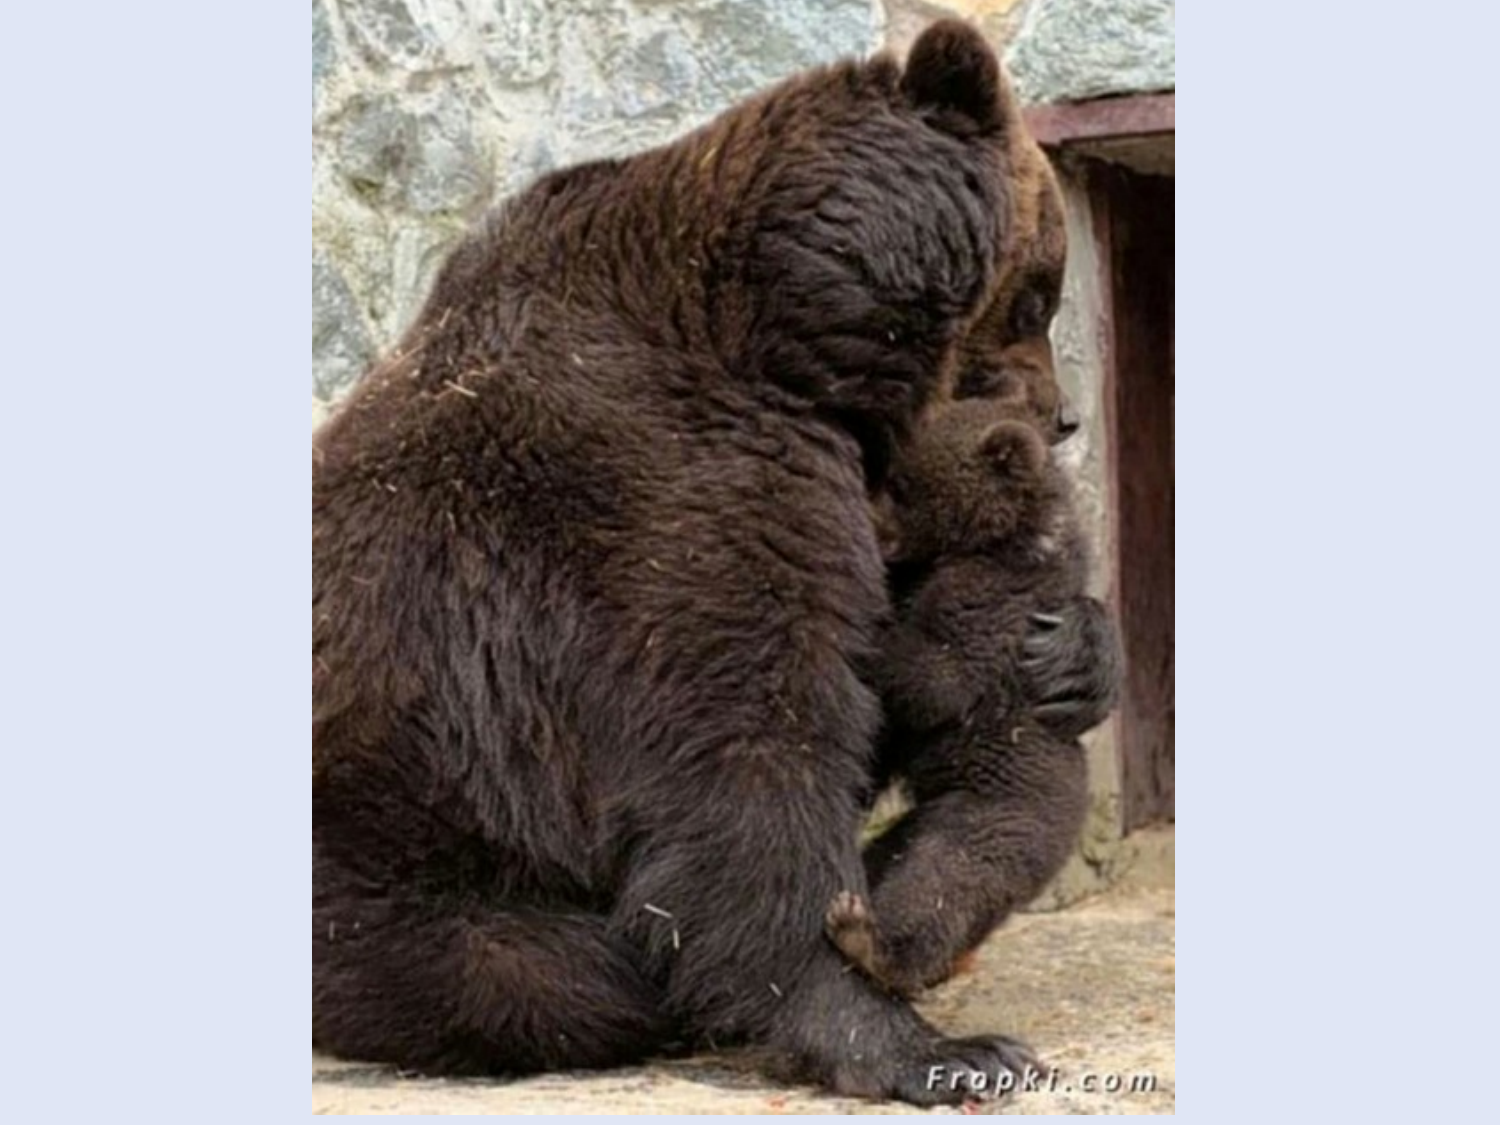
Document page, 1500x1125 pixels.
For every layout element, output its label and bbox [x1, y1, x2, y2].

picture [312, 0, 1176, 1115]
